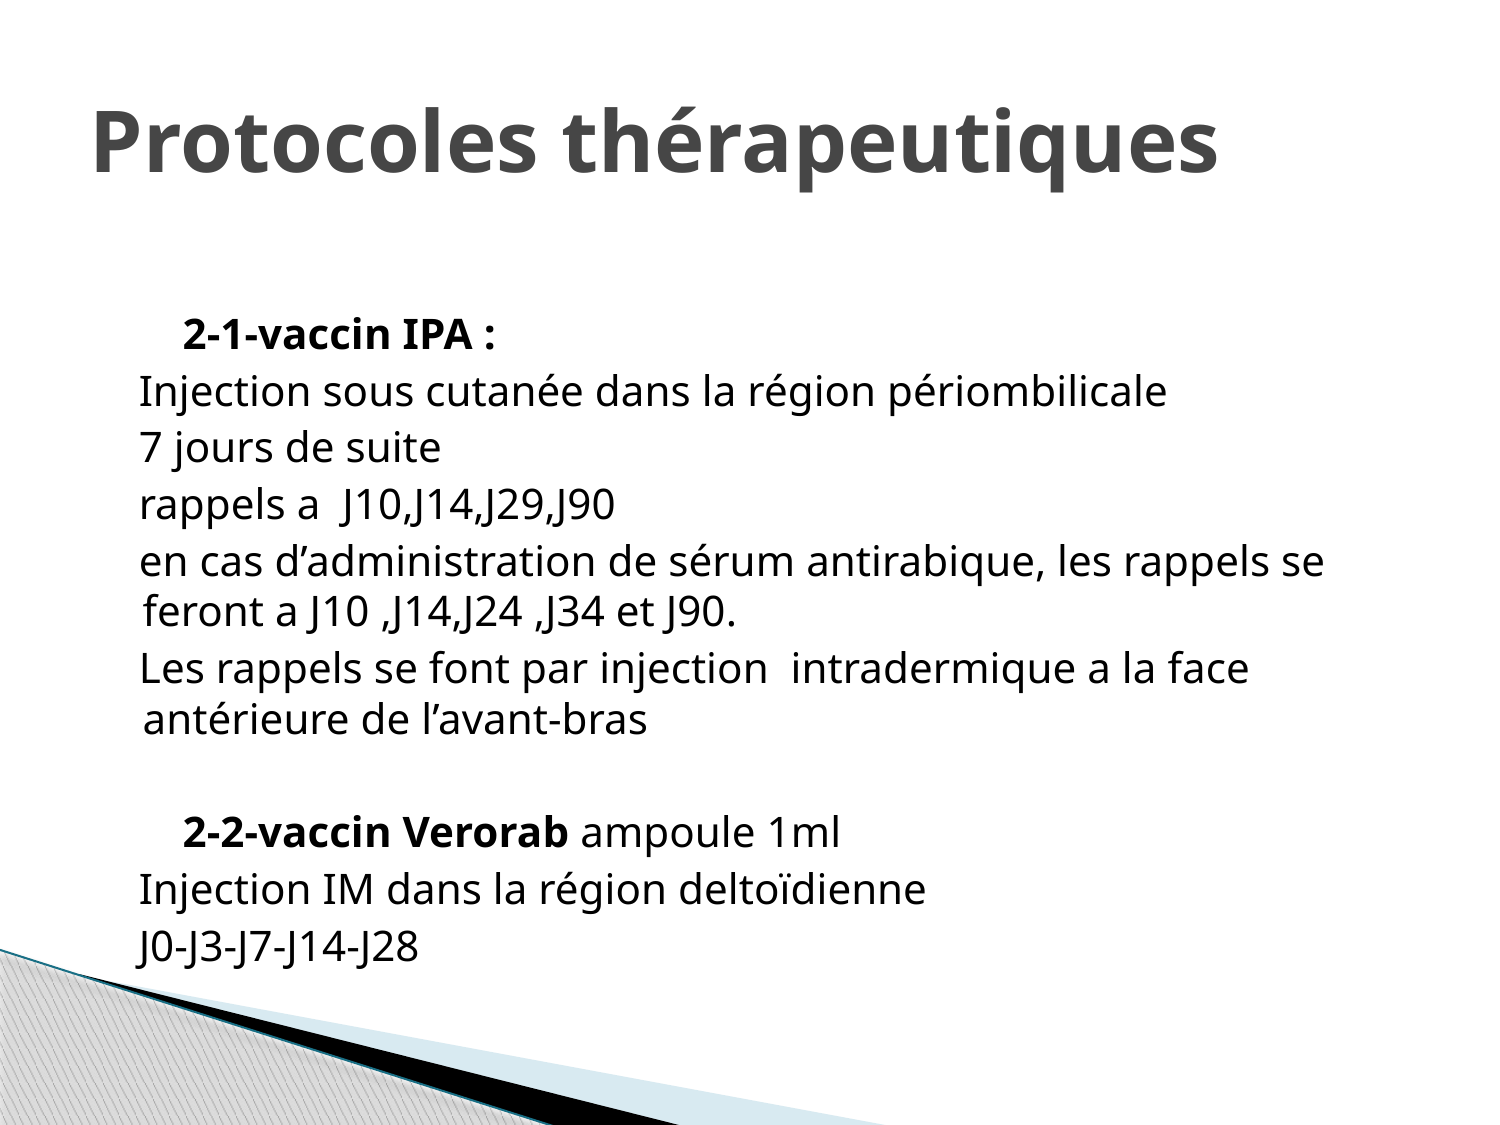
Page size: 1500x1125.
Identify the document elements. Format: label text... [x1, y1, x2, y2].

list 2-1-vaccin IPA : Injection sous cutanée dans la région périombilicale 7 jours de suite rappels a J10,J14,J29,J90 en cas d’administration de sérum antirabique, les rappels se feront a J10 ,J14,J24 ,J34 et J90. Les rappels se font par injection intradermique a la face antérieure de l’avant-bras 2-2-vaccin Verorab ampoule 1ml Injection IM dans la région deltoïdienne J0-J3-J7-J14-J28 [75, 243, 1425, 986]
title Protocoles thérapeutiques [75, 45, 1425, 233]
